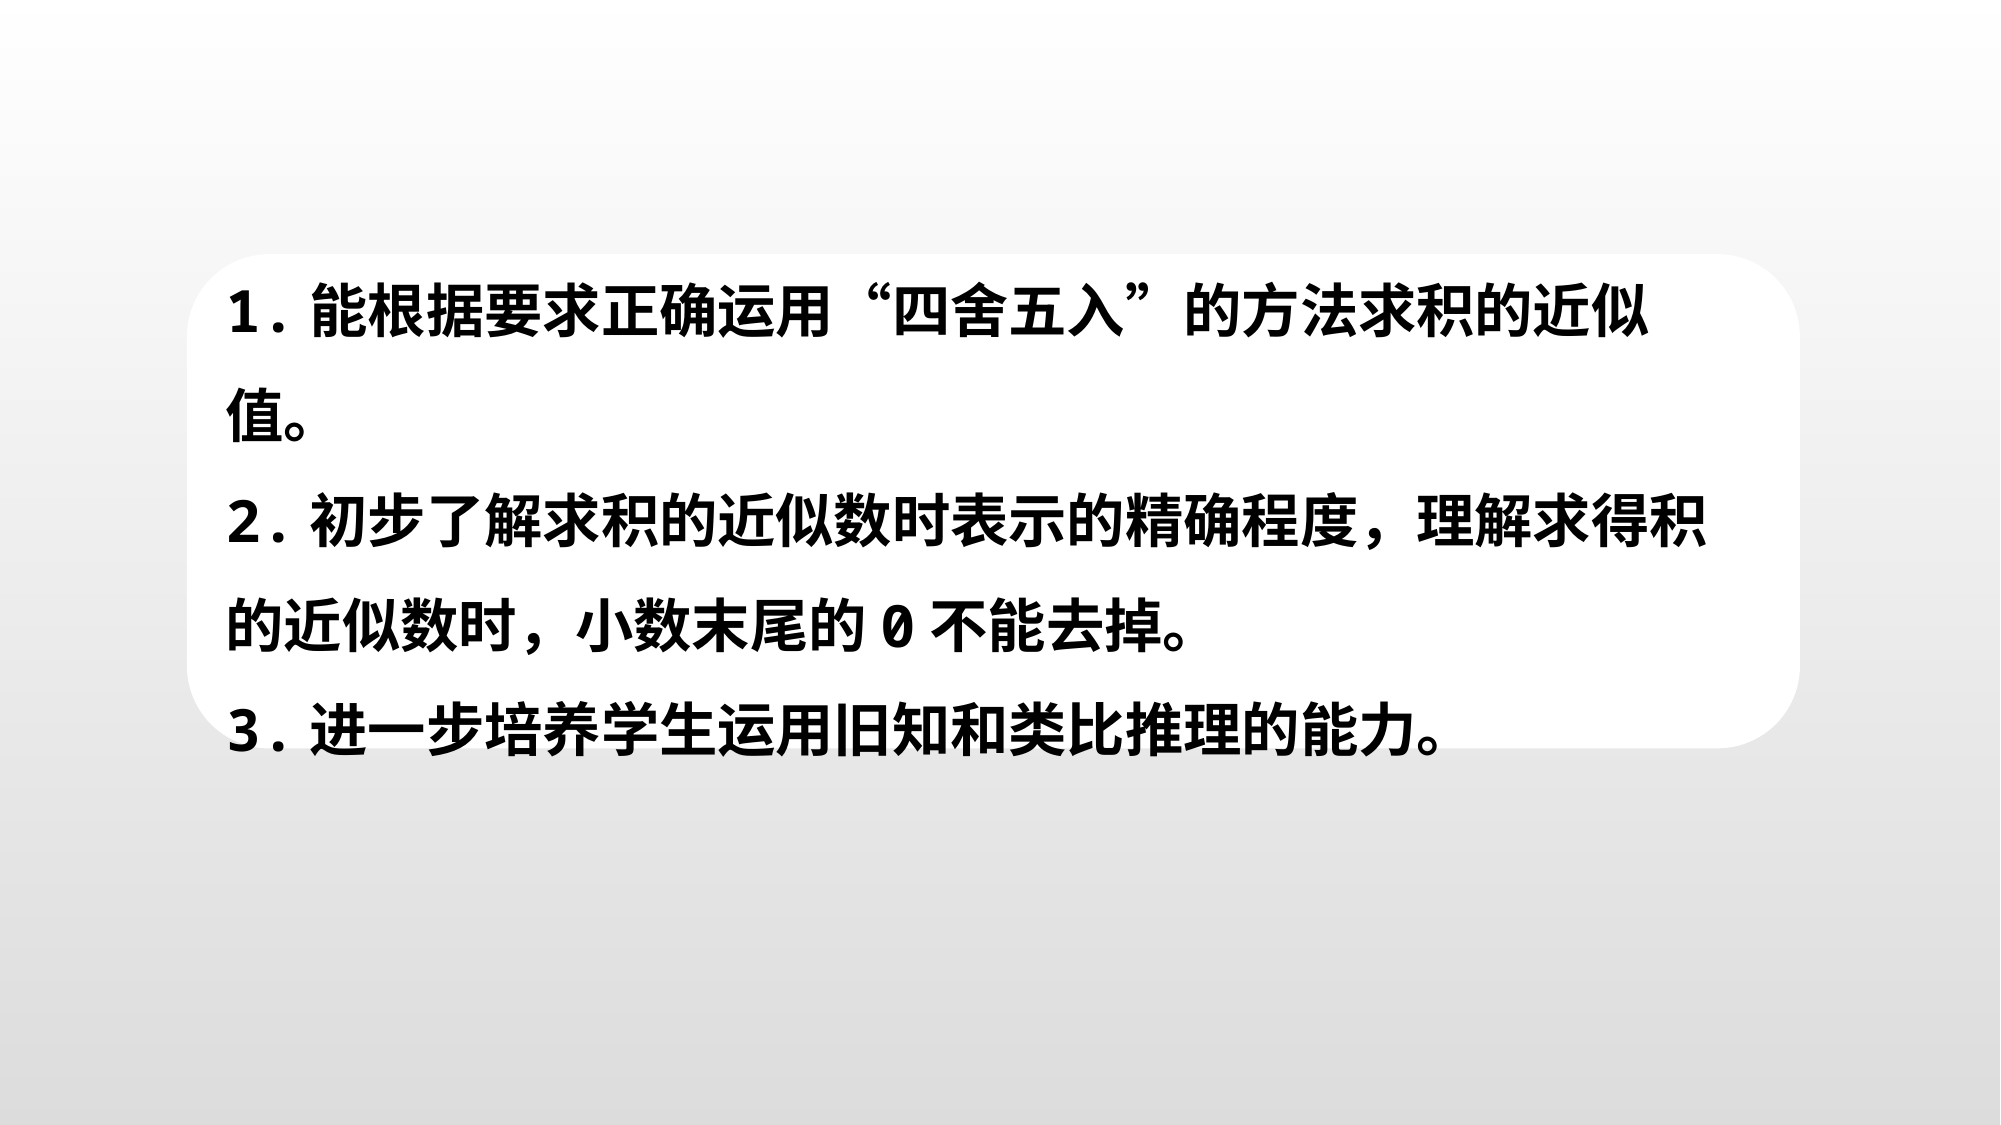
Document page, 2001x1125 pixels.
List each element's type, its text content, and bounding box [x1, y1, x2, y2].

text_box 1.能根据要求正确运用“四舍五入”的方法求积的近似值。 2.初步了解求积的近似数时表示的精确程度，理解求得积的近似数时，小数末尾的0不能去掉。 3.进一步培养学生运用旧知和类比推理的能力。 [185, 253, 1801, 750]
